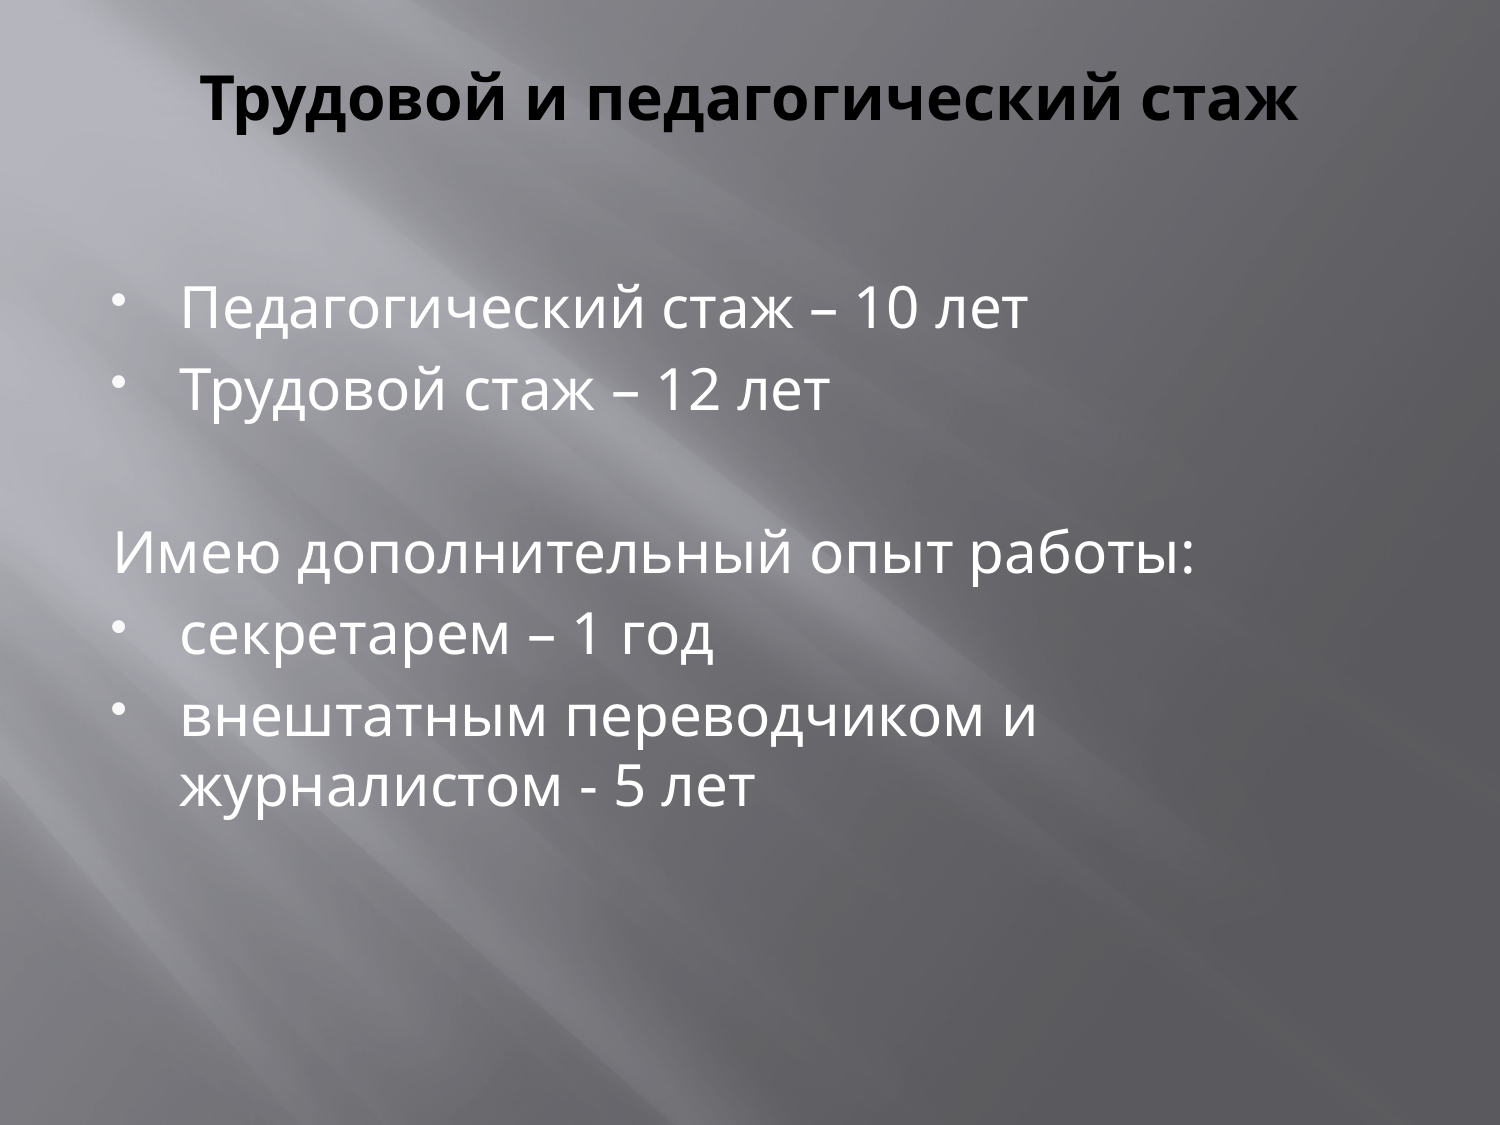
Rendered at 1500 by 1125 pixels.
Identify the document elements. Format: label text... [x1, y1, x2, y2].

title Трудовой и педагогический стаж [75, 45, 1425, 233]
list Педагогический стаж – 10 лет Трудовой стаж – 12 лет Имею дополнительный опыт работы: секретарем – 1 год внештатным переводчиком и журналистом - 5 лет [75, 262, 1425, 1035]
